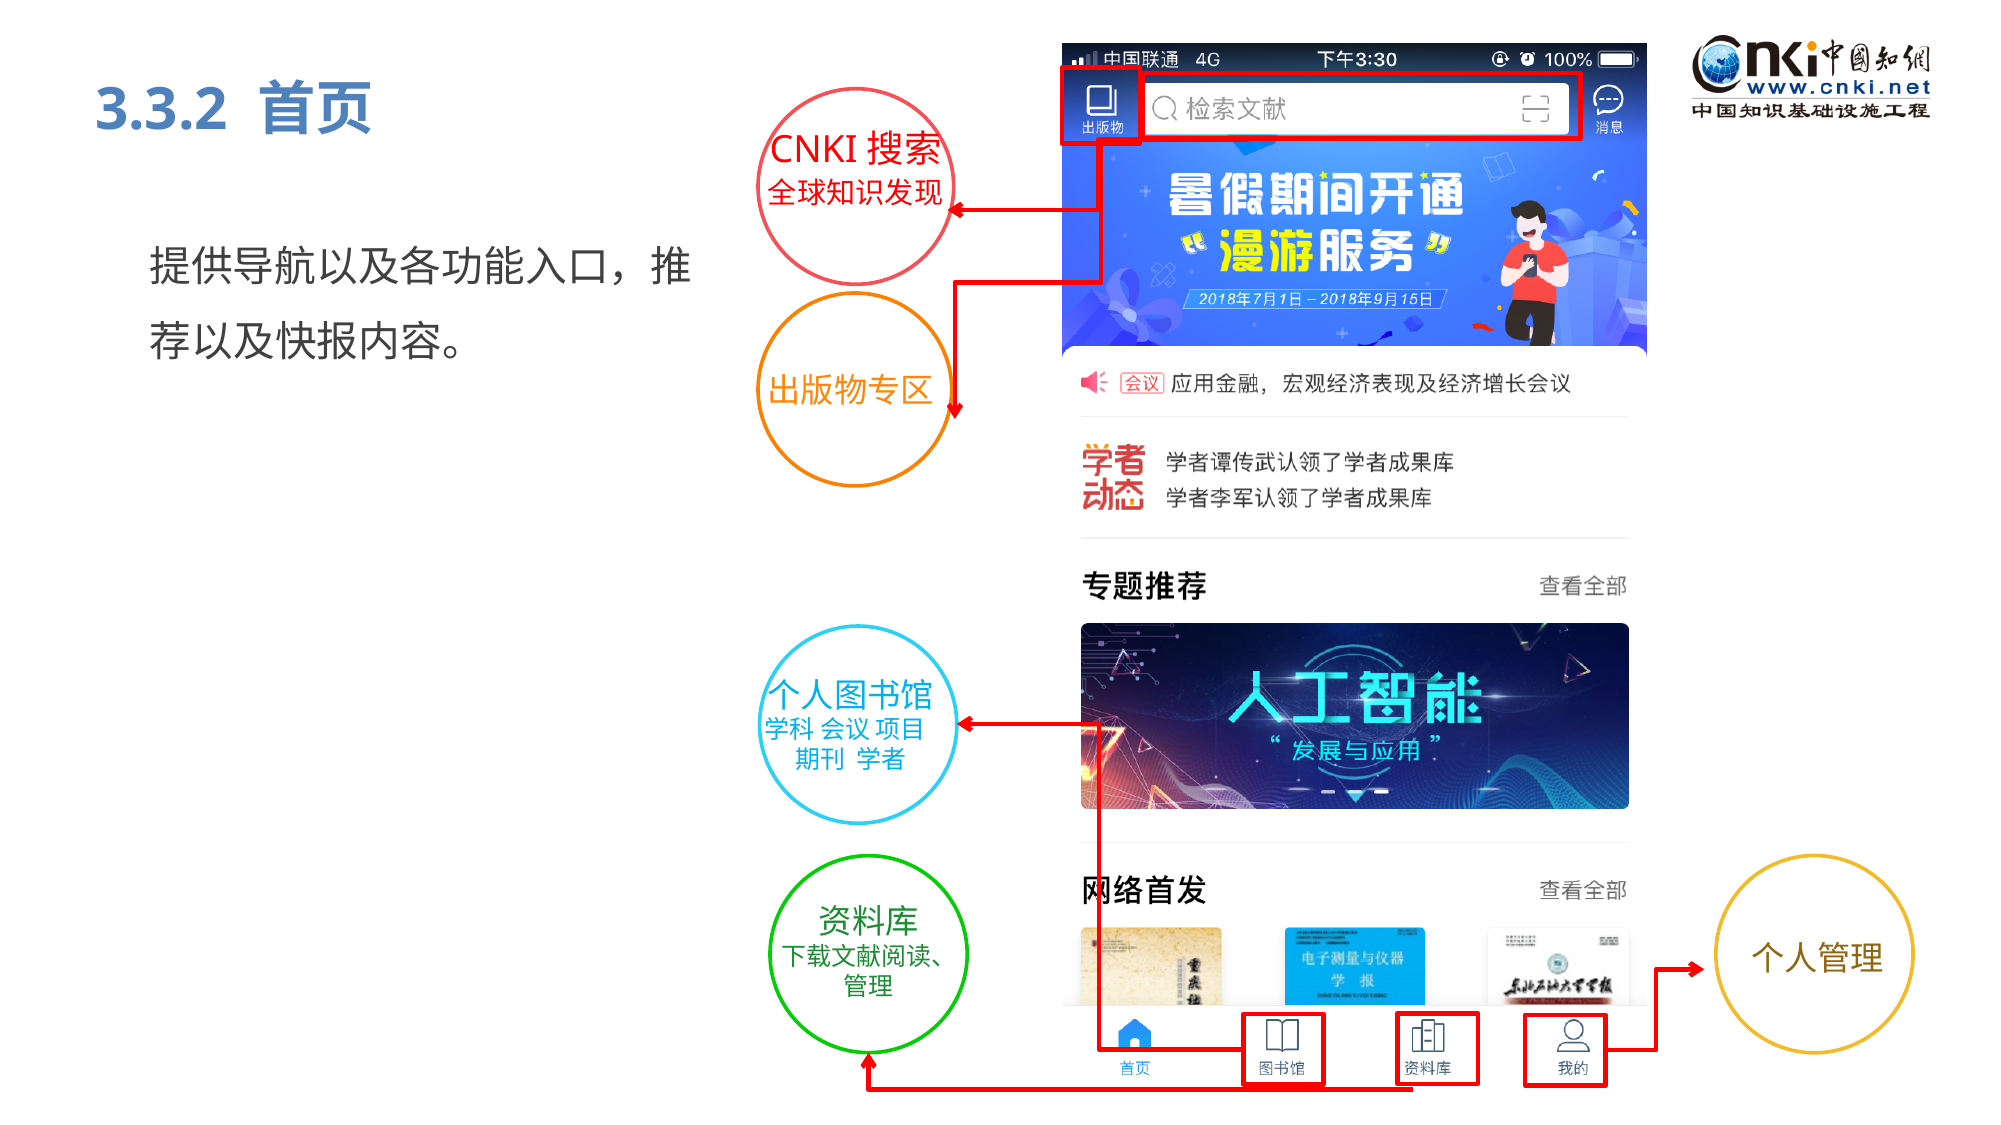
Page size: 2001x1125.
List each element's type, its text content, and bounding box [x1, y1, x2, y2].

picture [1062, 42, 1647, 1083]
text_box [742, 88, 970, 285]
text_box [1703, 855, 1931, 1054]
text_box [956, 724, 1244, 1050]
picture [1692, 35, 1930, 118]
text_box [947, 139, 1250, 211]
text_box 3.3.2 首页 [75, 43, 1060, 170]
text_box 提供导航以及各功能入口，推荐以及快报内容。 [78, 207, 722, 538]
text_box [742, 292, 960, 487]
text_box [744, 625, 958, 824]
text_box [868, 1052, 1414, 1090]
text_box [889, 207, 1167, 355]
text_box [762, 855, 951, 1053]
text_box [1605, 969, 1705, 1051]
